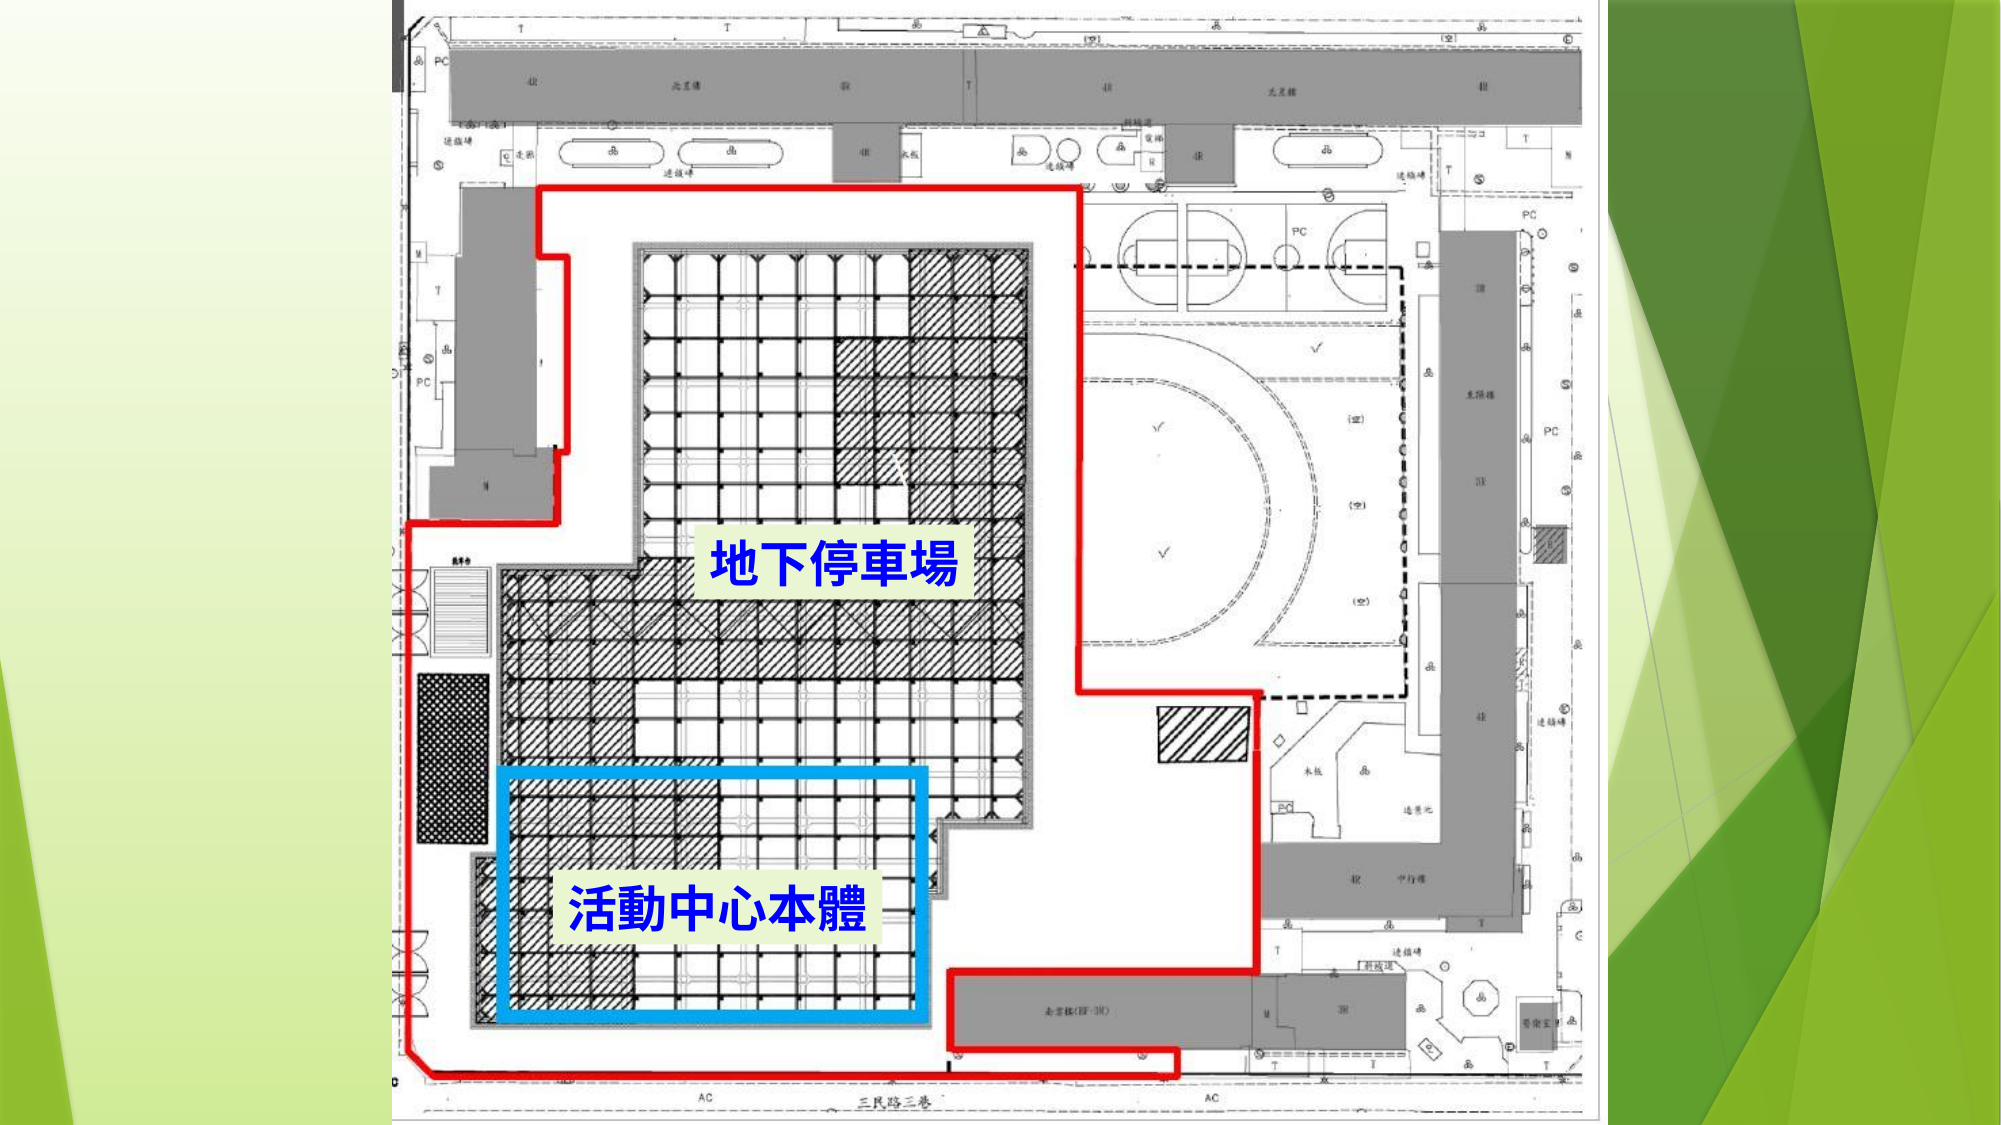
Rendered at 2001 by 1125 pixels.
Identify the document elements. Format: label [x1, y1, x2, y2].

picture [392, 0, 1608, 1125]
